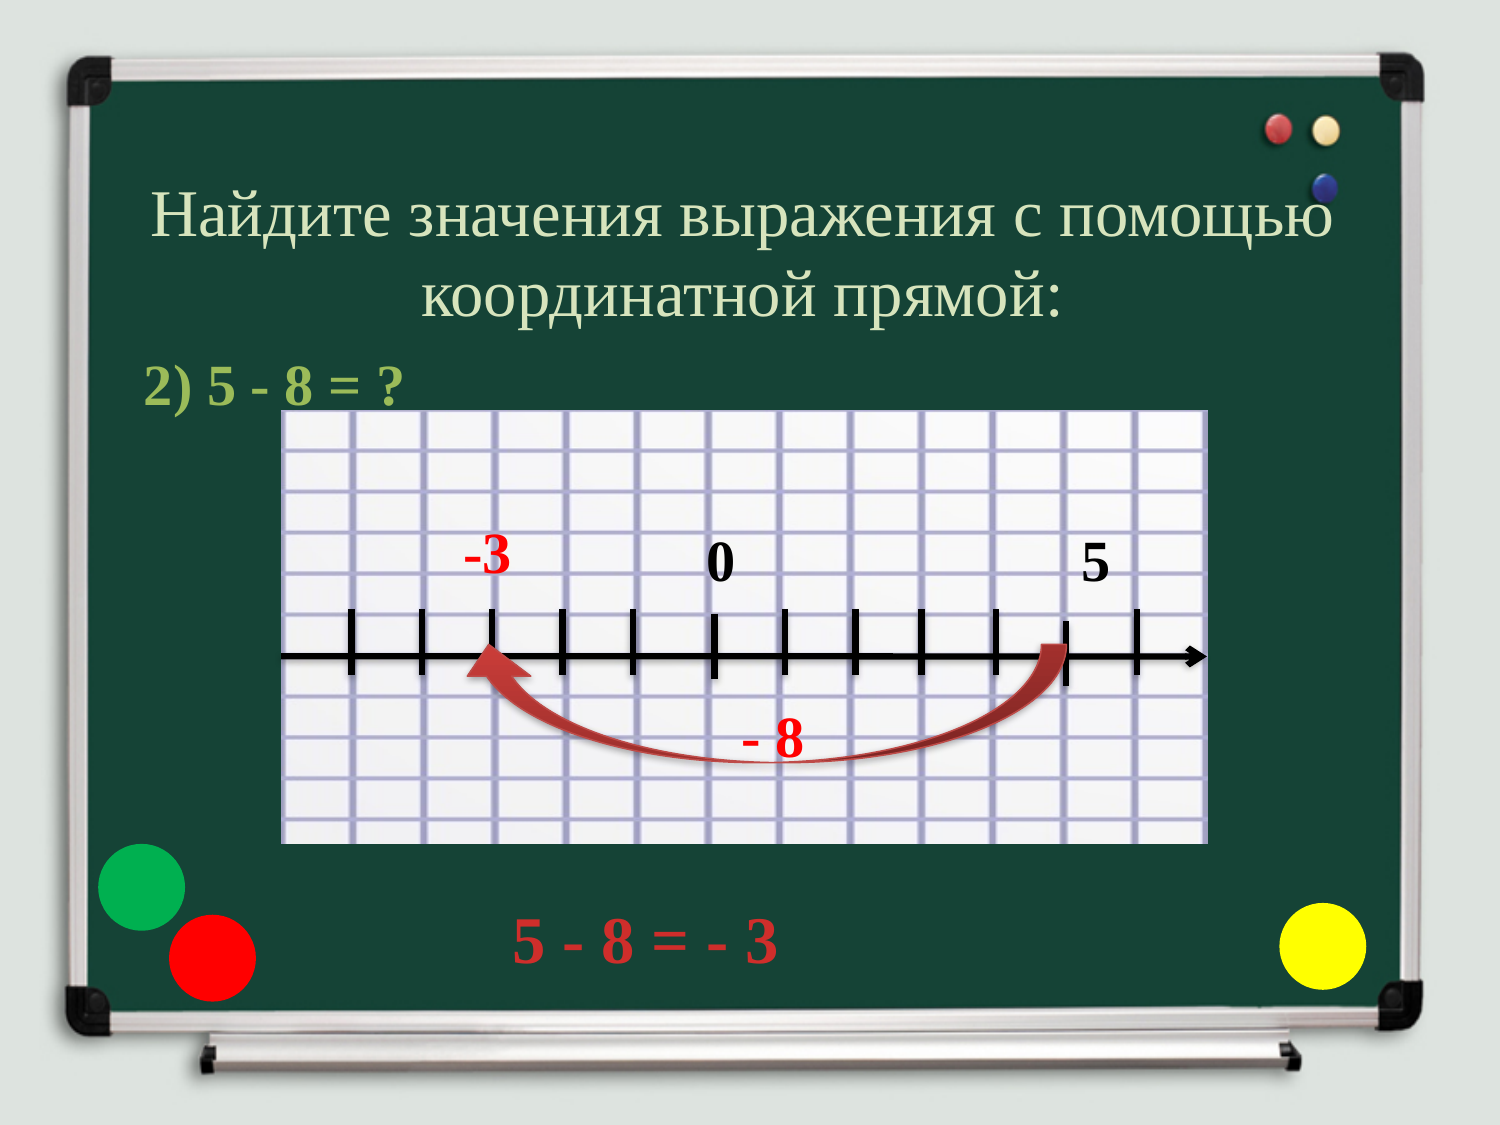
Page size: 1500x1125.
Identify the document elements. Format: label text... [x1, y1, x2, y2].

picture [0, 0, 1500, 1125]
subtitle 2) 5 - 8 = ? 5 - 8 = - 3 [128, 339, 1348, 1020]
title Найдите значения выражения с помощью координатной прямой: [105, 128, 1381, 371]
